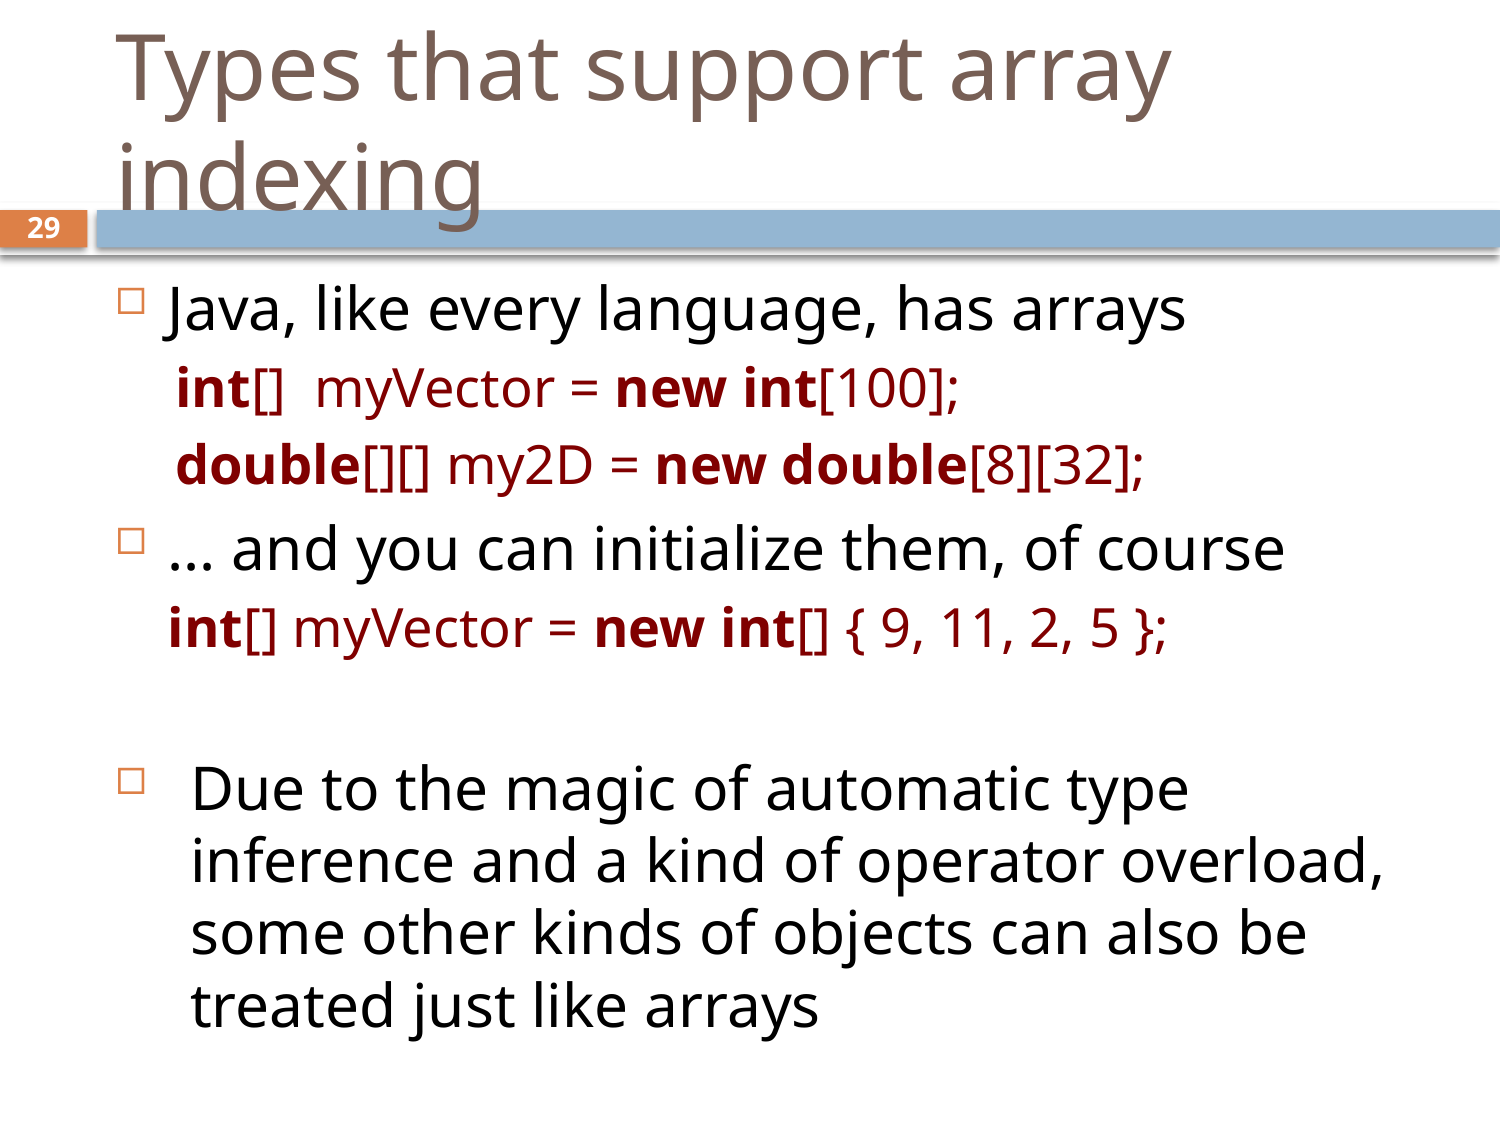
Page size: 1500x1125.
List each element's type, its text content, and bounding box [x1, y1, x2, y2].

title Types that support array indexing [100, 37, 1438, 200]
slide_number 29 [0, 208, 88, 249]
list Java, like every language, has arrays int[] myVector = new int[100]; double[][] my2D = new double[8][32]; ... and you can initialize them, of course int[] myVector = new int[] { 9, 11, 2, 5 }; Due to the magic of automatic type inference and a kind of operator overload, some other kinds of objects can also be treated just like arrays [100, 262, 1438, 1000]
